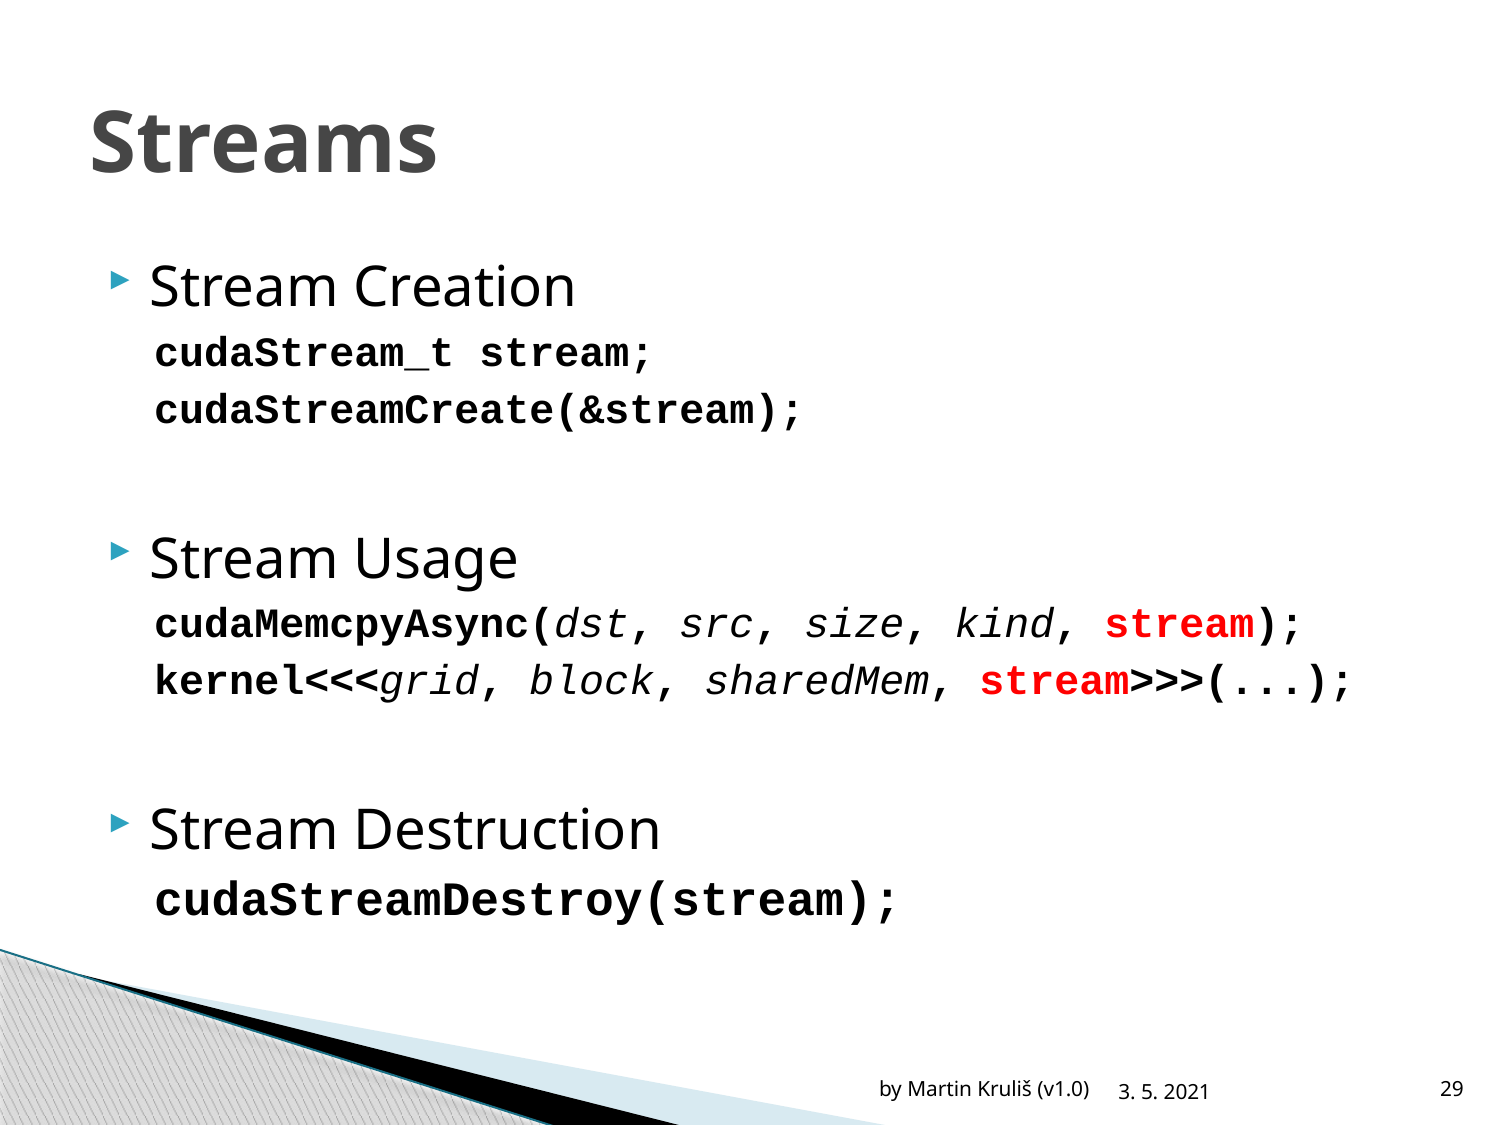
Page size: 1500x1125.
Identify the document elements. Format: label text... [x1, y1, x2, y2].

list Stream Creation cudaStream_t stream; cudaStreamCreate(&stream); Stream Usage cudaMemcpyAsync(dst, src, size, kind, stream); kernel<<<grid, block, sharedMem, stream>>>(...); Stream Destruction cudaStreamDestroy(stream); [75, 243, 1425, 986]
title Streams [75, 45, 1425, 233]
footer by Martin Kruliš (v1.0) [718, 1051, 1105, 1112]
slide_number 29 [1418, 1051, 1479, 1112]
slide_number 3. 5. 2021 [1105, 1051, 1418, 1112]
